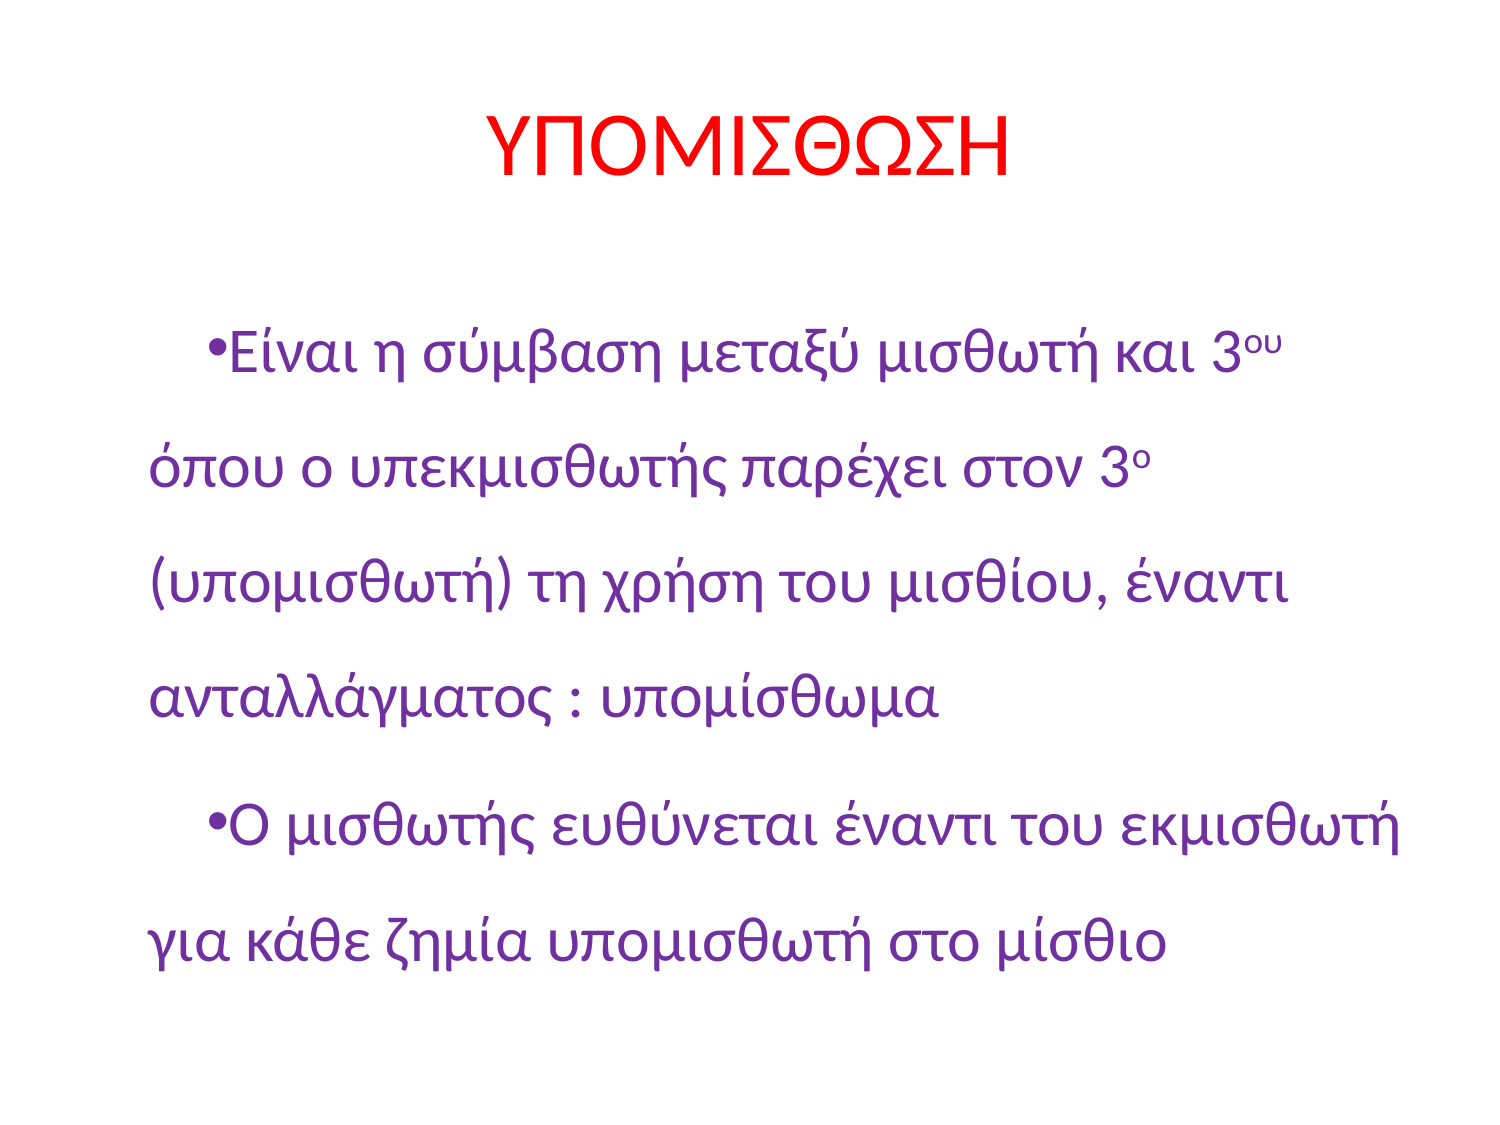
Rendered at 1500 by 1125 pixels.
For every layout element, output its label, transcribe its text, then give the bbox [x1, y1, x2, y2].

title ΥΠΟΜΙΣΘΩΣΗ [75, 45, 1425, 233]
list Είναι η σύμβαση μεταξύ μισθωτή και 3ου όπου ο υπεκμισθωτής παρέχει στον 3ο (υπομισθωτή) τη χρήση του μισθίου, έναντι ανταλλάγματος : υπομίσθωμα Ο μισθωτής ευθύνεται έναντι του εκμισθωτή για κάθε ζημία υπομισθωτή στο μίσθιο [75, 262, 1425, 1005]
